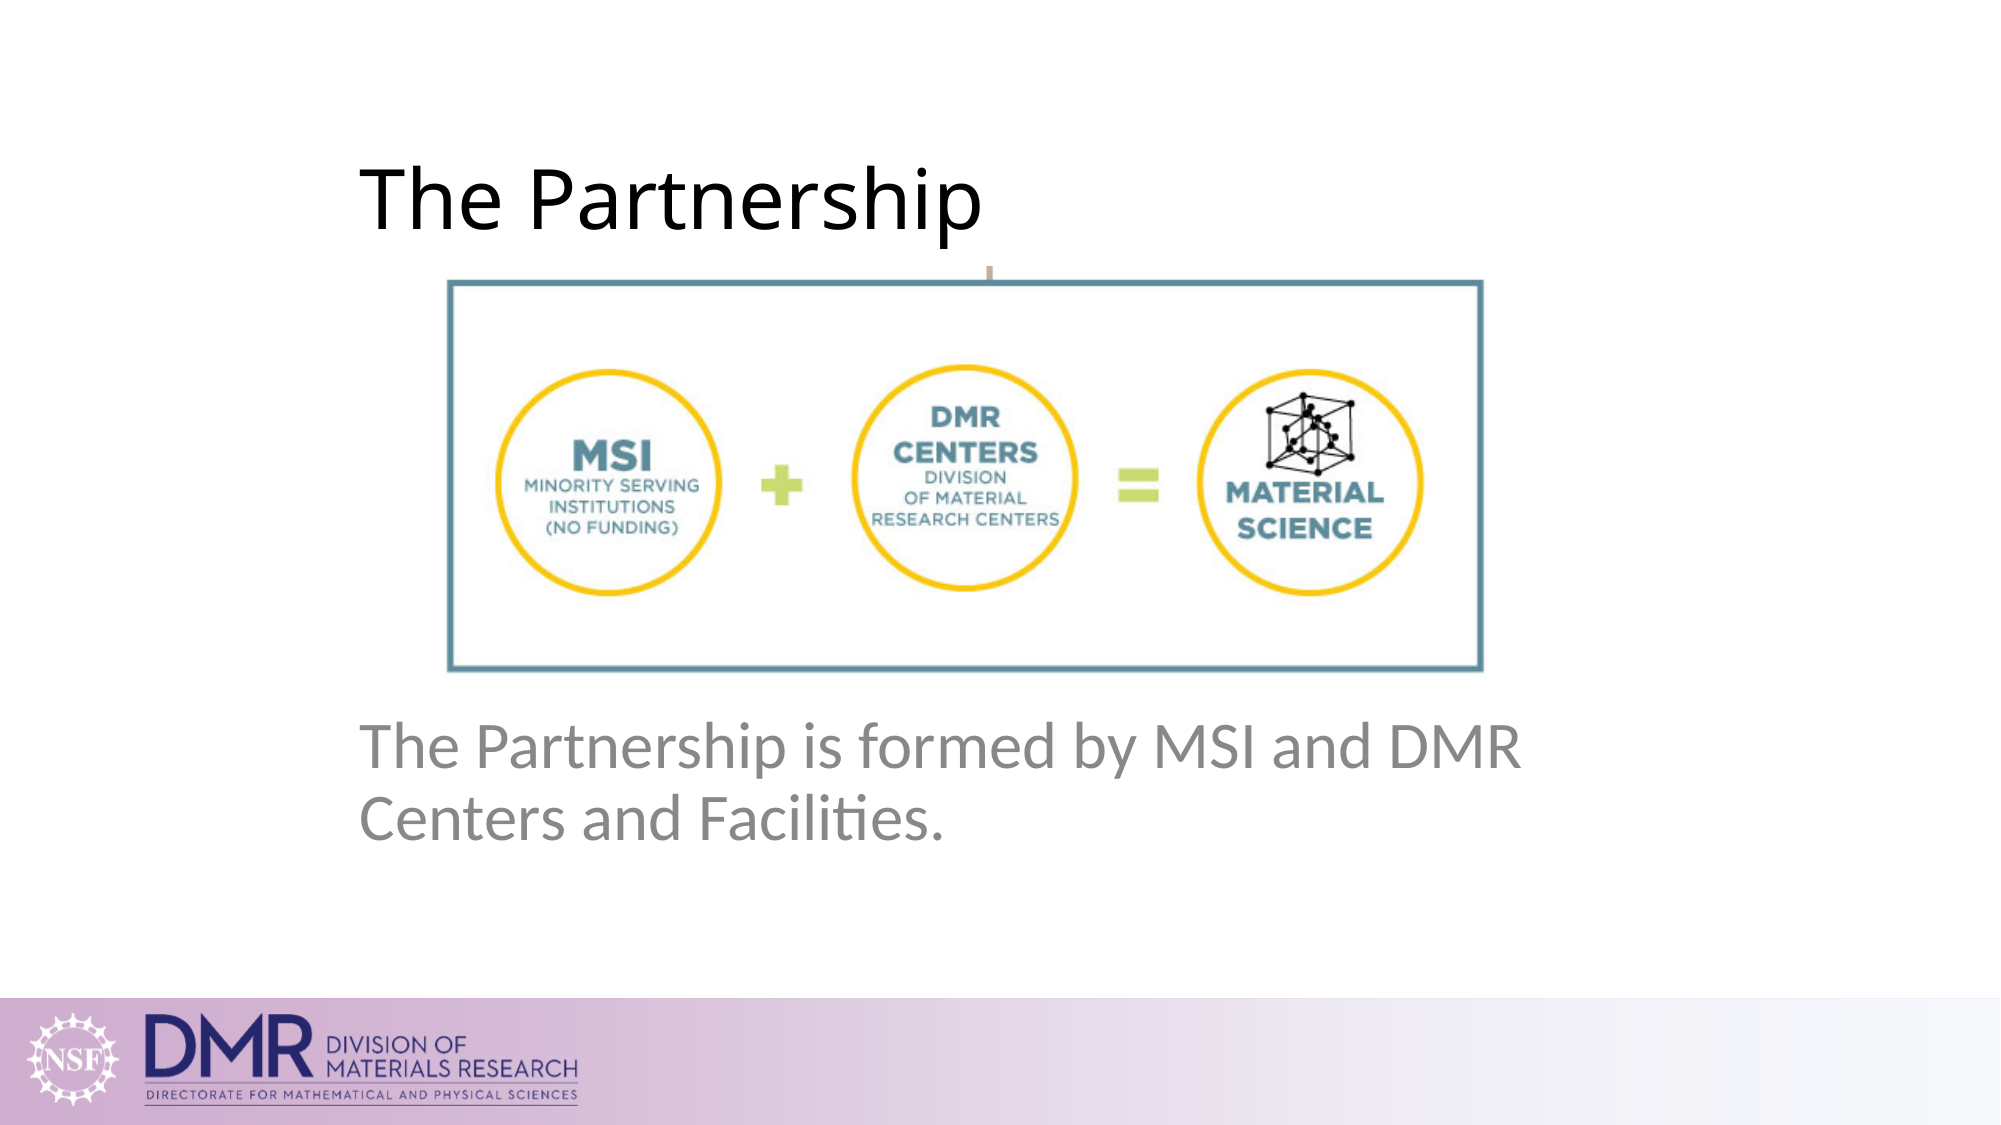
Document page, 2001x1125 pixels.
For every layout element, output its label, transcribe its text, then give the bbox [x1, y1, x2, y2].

title The Partnership [351, 182, 1647, 256]
picture [444, 266, 1503, 693]
list The Partnership is formed by MSI and DMR Centers and Facilities. [351, 702, 1647, 914]
picture [0, 995, 2000, 1125]
